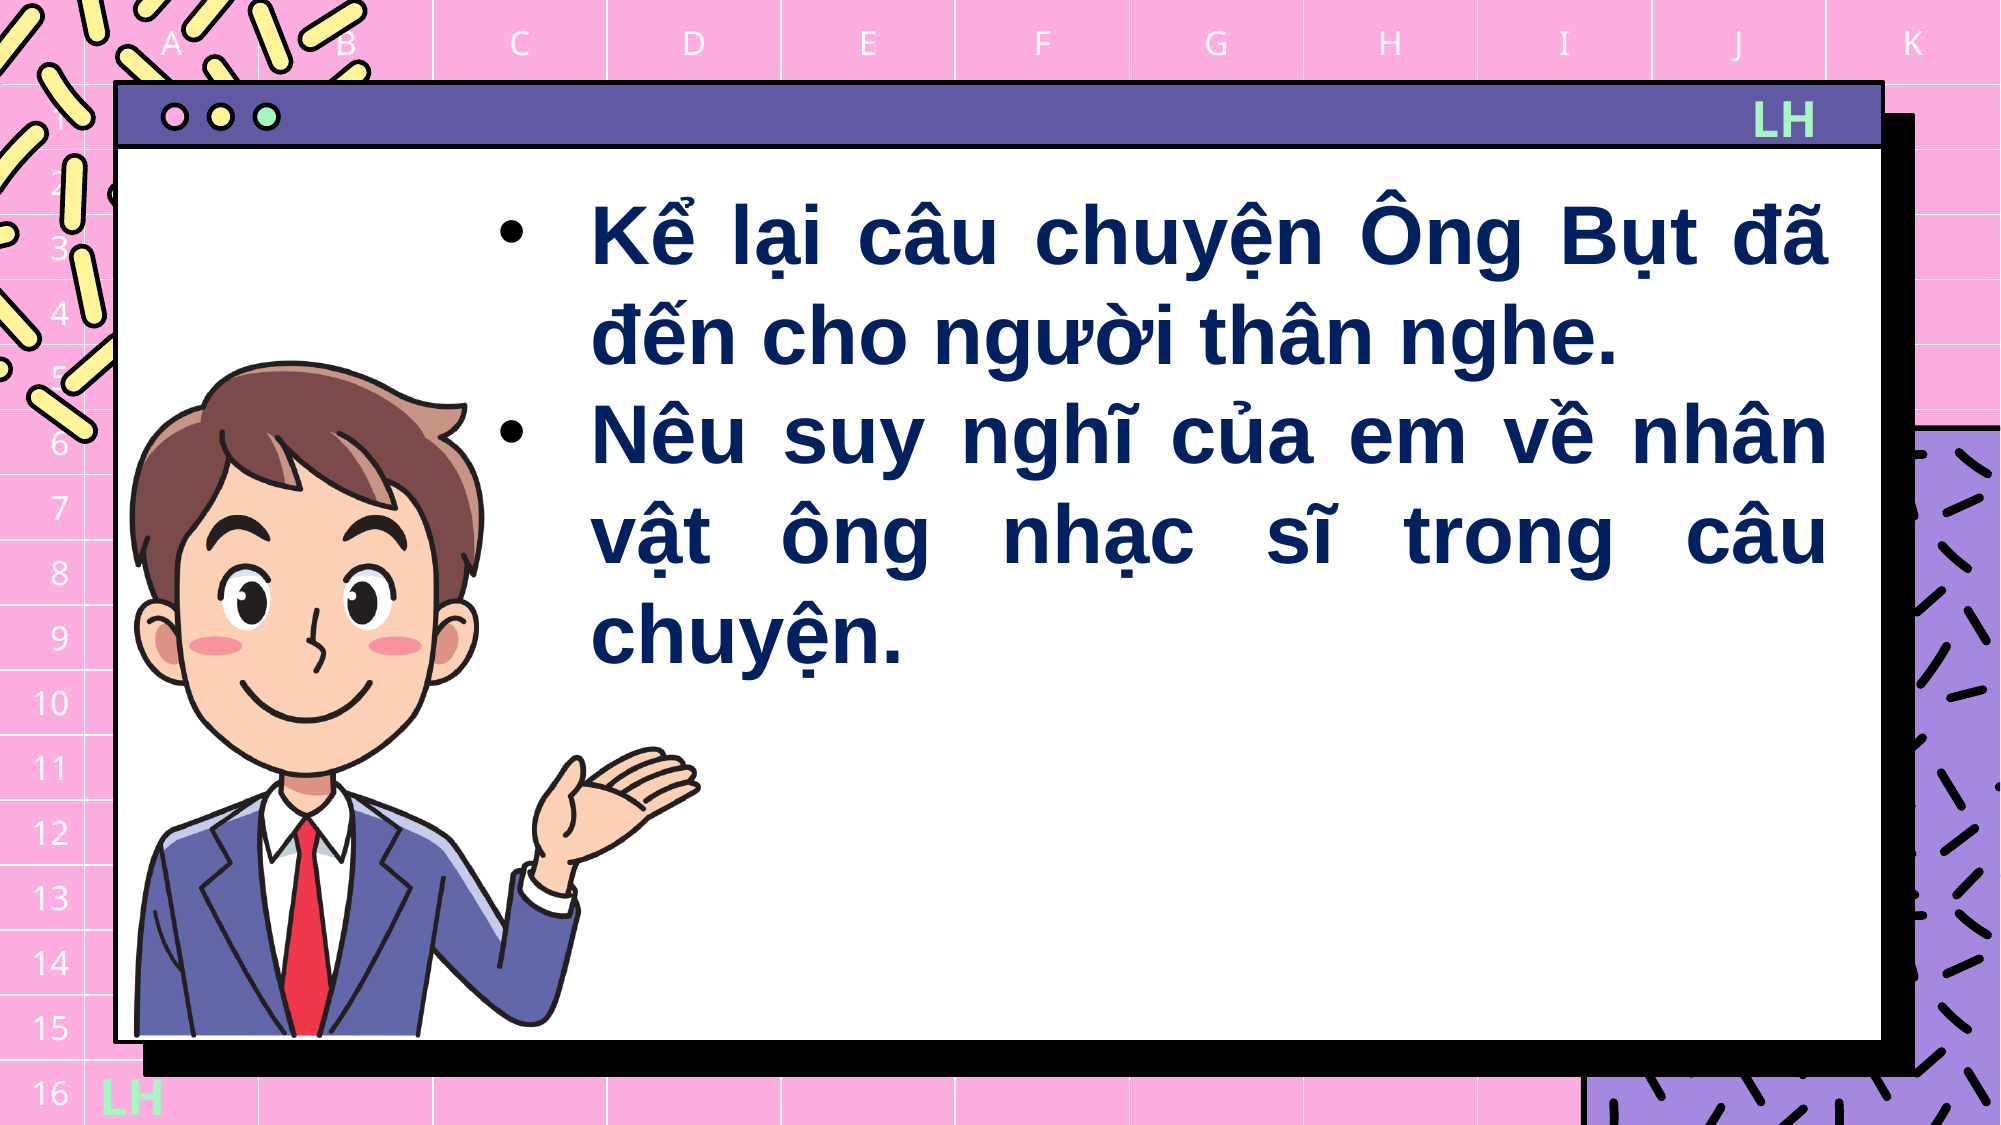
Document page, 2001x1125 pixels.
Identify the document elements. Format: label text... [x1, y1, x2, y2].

picture [124, 356, 705, 1042]
text_box Kể lại câu chuyện Ông Bụt đã đến cho người thân nghe. Nêu suy nghĩ của em về nhân vật ông nhạc sĩ trong câu chuyện. [482, 173, 1845, 788]
